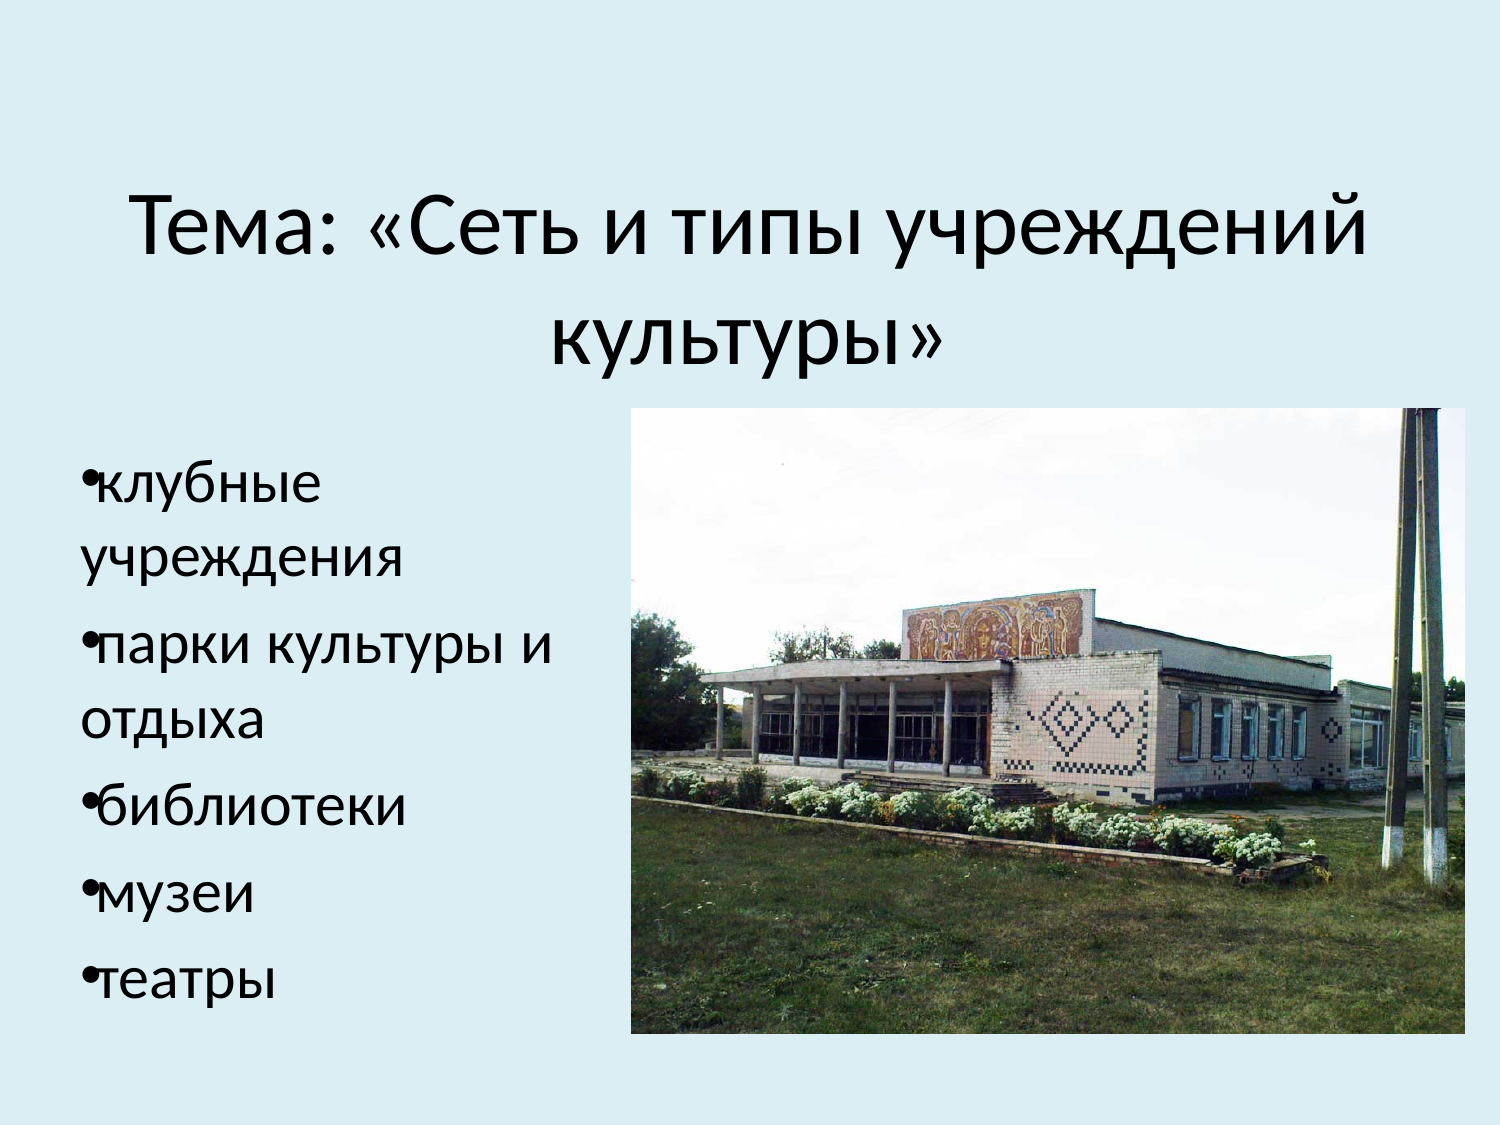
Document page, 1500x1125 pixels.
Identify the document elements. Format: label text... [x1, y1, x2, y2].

title Тема: «Сеть и типы учреждений культуры» [112, 101, 1388, 445]
picture [631, 408, 1465, 1035]
subtitle клубные учреждения парки культуры и отдыха библиотеки музеи театры [64, 432, 621, 1020]
